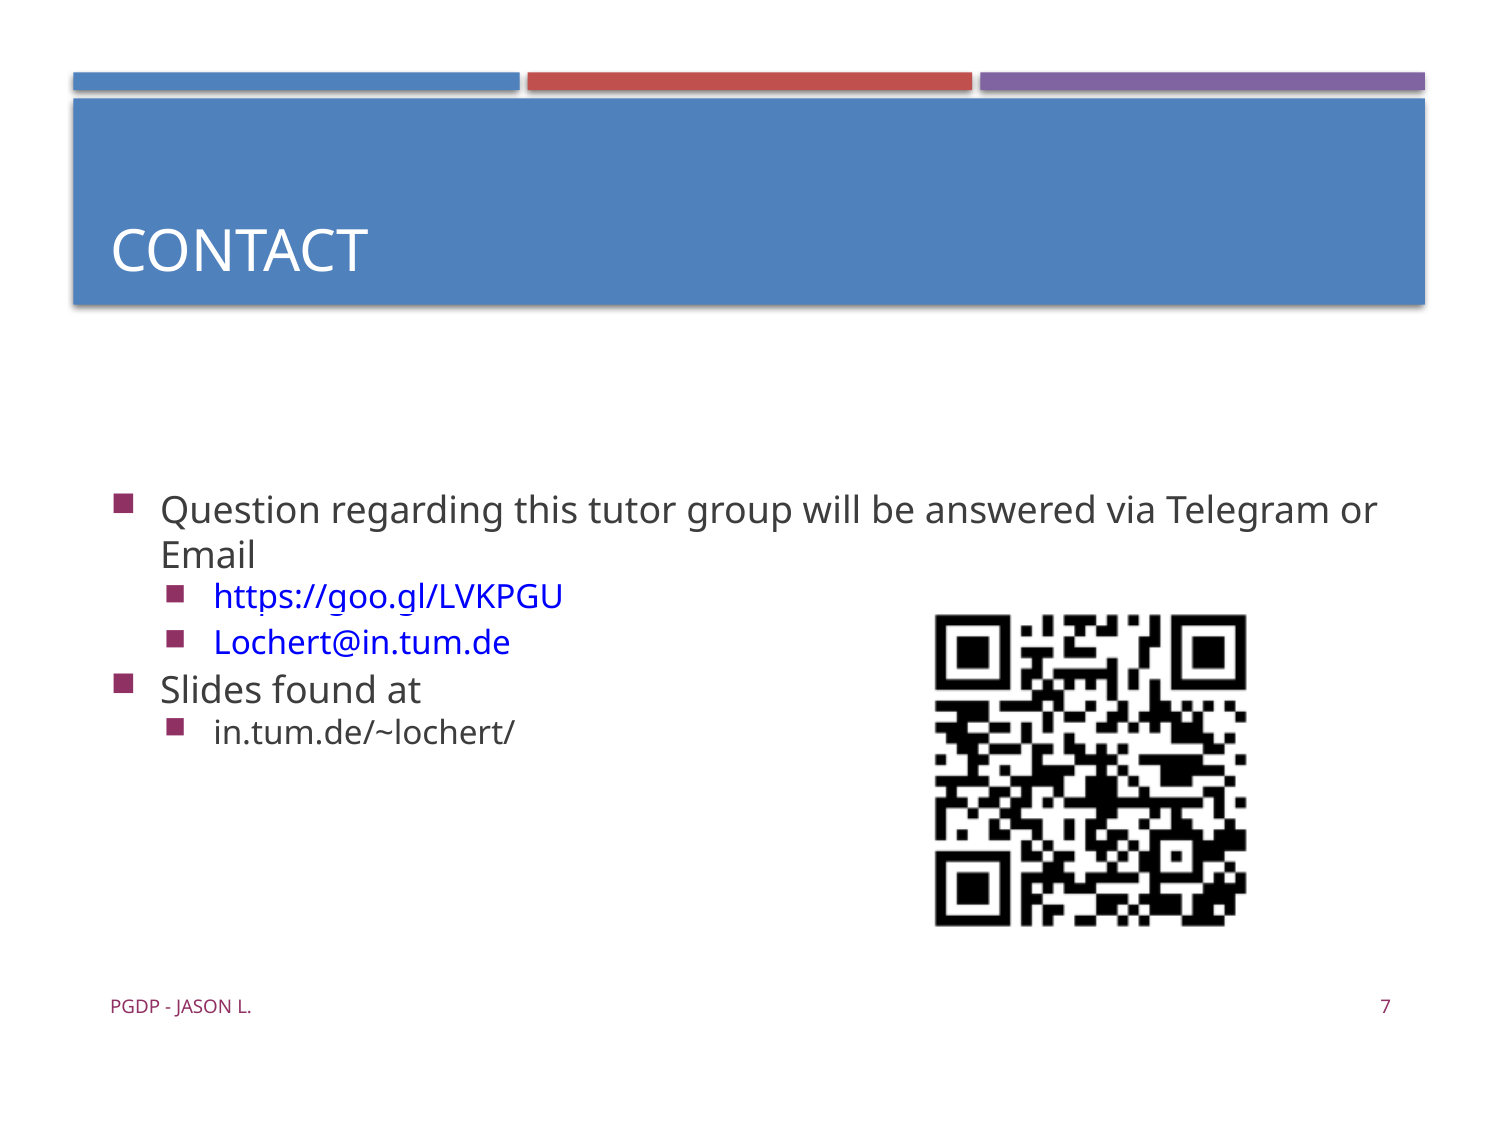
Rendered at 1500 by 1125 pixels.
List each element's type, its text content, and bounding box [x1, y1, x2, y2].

text_box Question regarding this tutor group will be answered via Telegram or Email https://goo.gl/LVKPGU Lochert@in.tum.de Slides found at in.tum.de/~lochert/ [95, 365, 1406, 962]
text_box <number> [1279, 977, 1406, 1037]
picture [917, 599, 1264, 941]
text_box Contact [95, 112, 1406, 291]
text_box PGDP - Jason L. [95, 976, 895, 1037]
